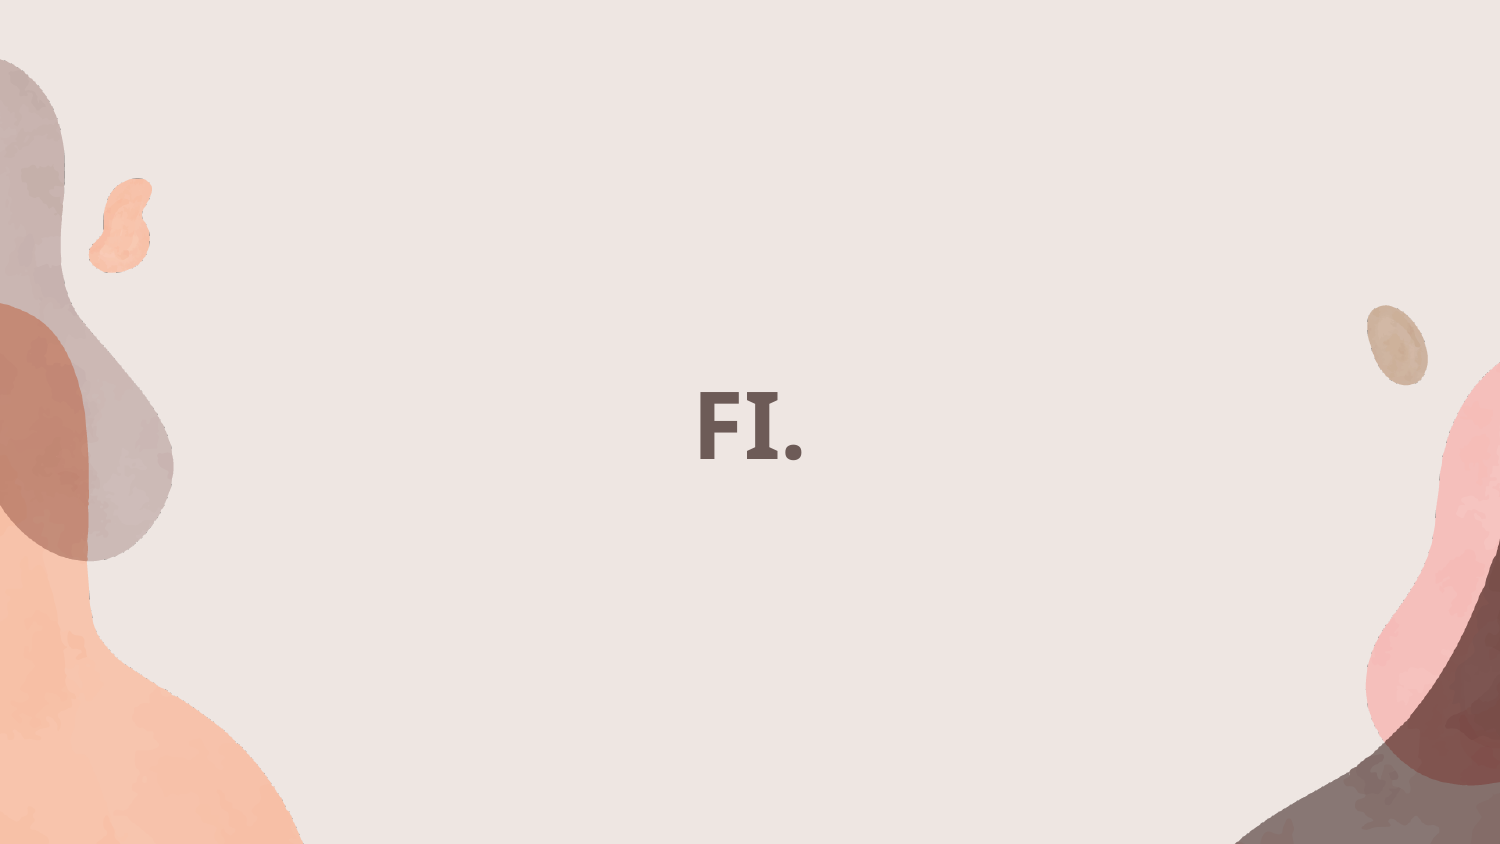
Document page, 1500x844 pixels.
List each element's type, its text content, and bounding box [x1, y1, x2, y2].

title FI. [480, 352, 1020, 491]
picture [0, 0, 1500, 844]
